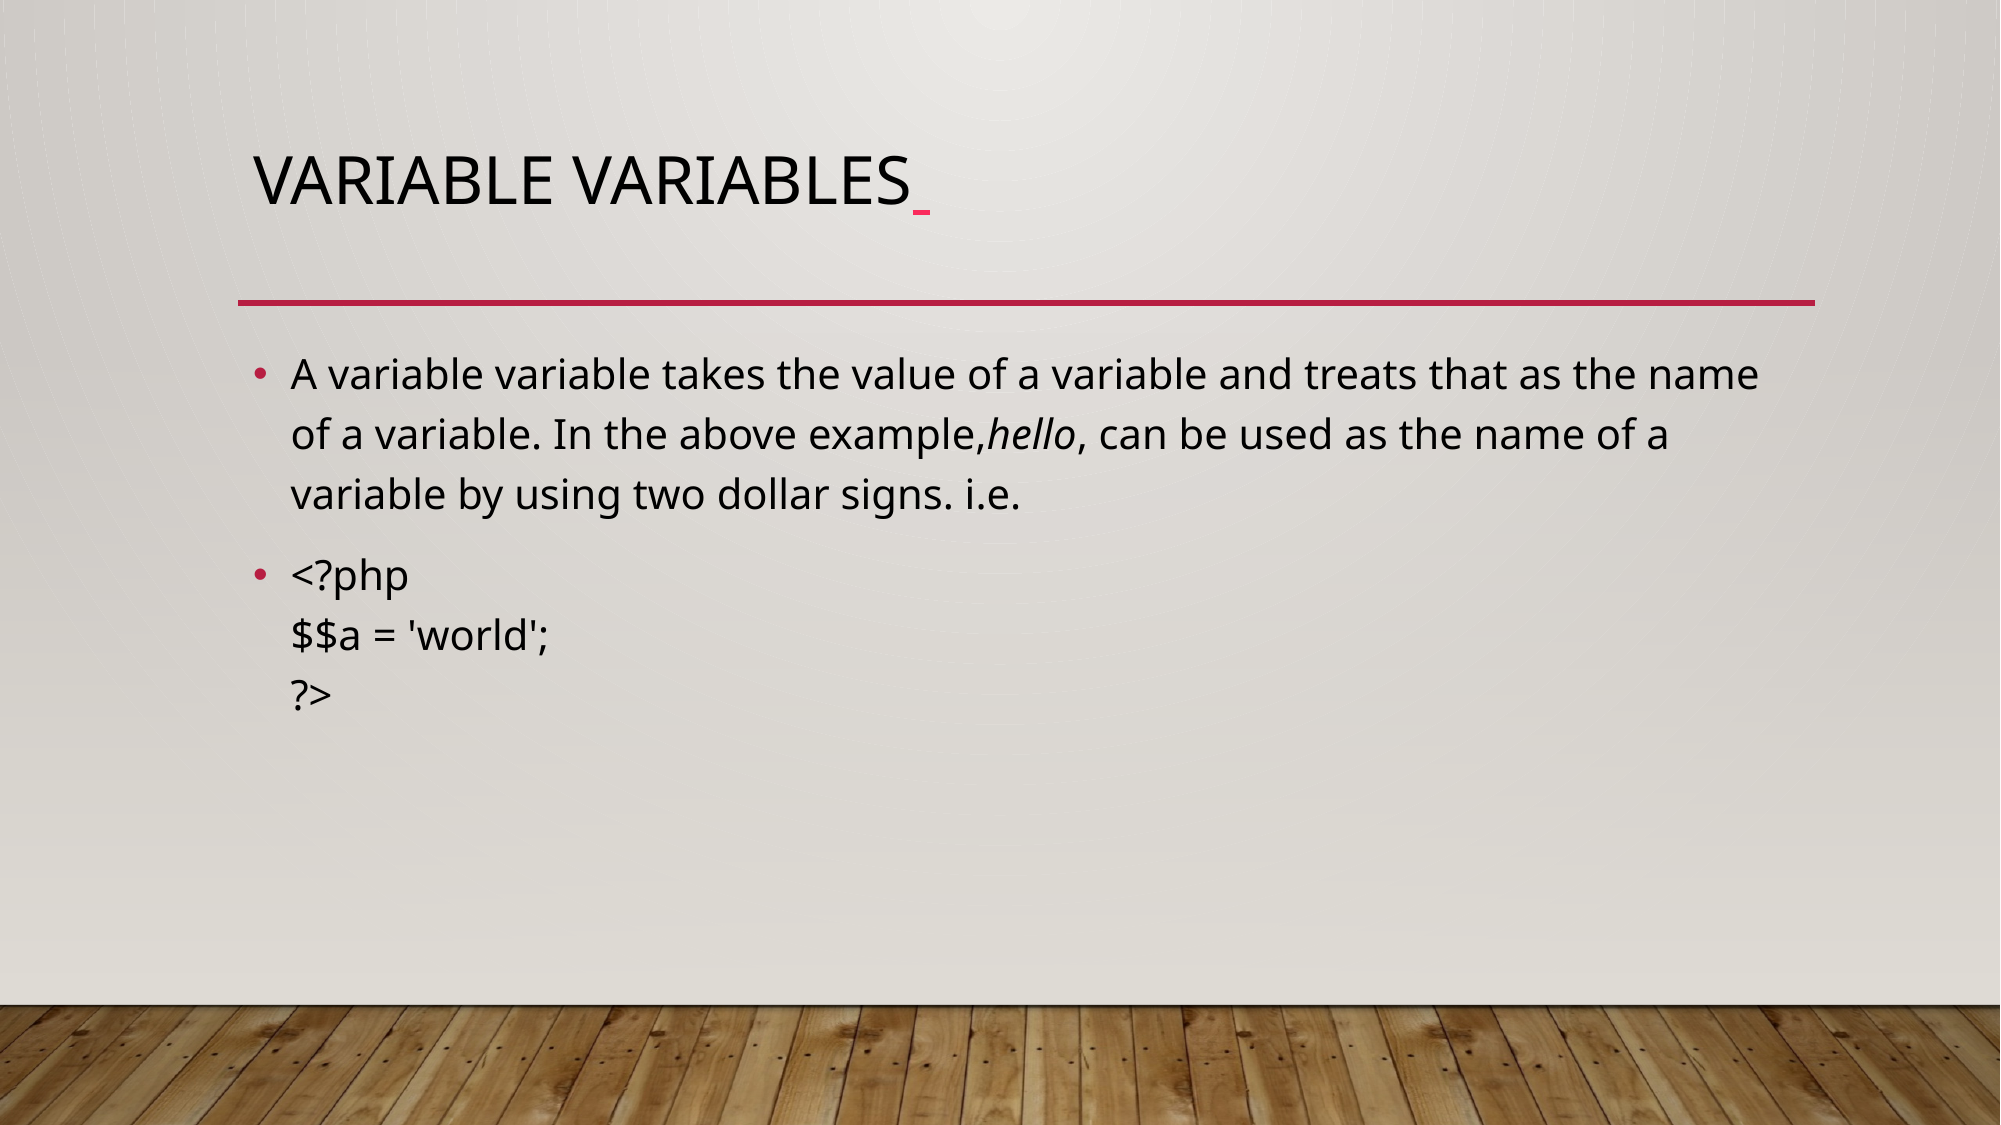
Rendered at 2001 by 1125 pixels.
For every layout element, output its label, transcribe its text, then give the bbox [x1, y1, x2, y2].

list A variable variable takes the value of a variable and treats that as the name of a variable. In the above example,hello, can be used as the name of a variable by using two dollar signs. i.e. <?php $$a = 'world'; ?> [238, 330, 1814, 897]
picture [0, 1005, 2000, 1125]
title Variable variables [238, 131, 1814, 305]
